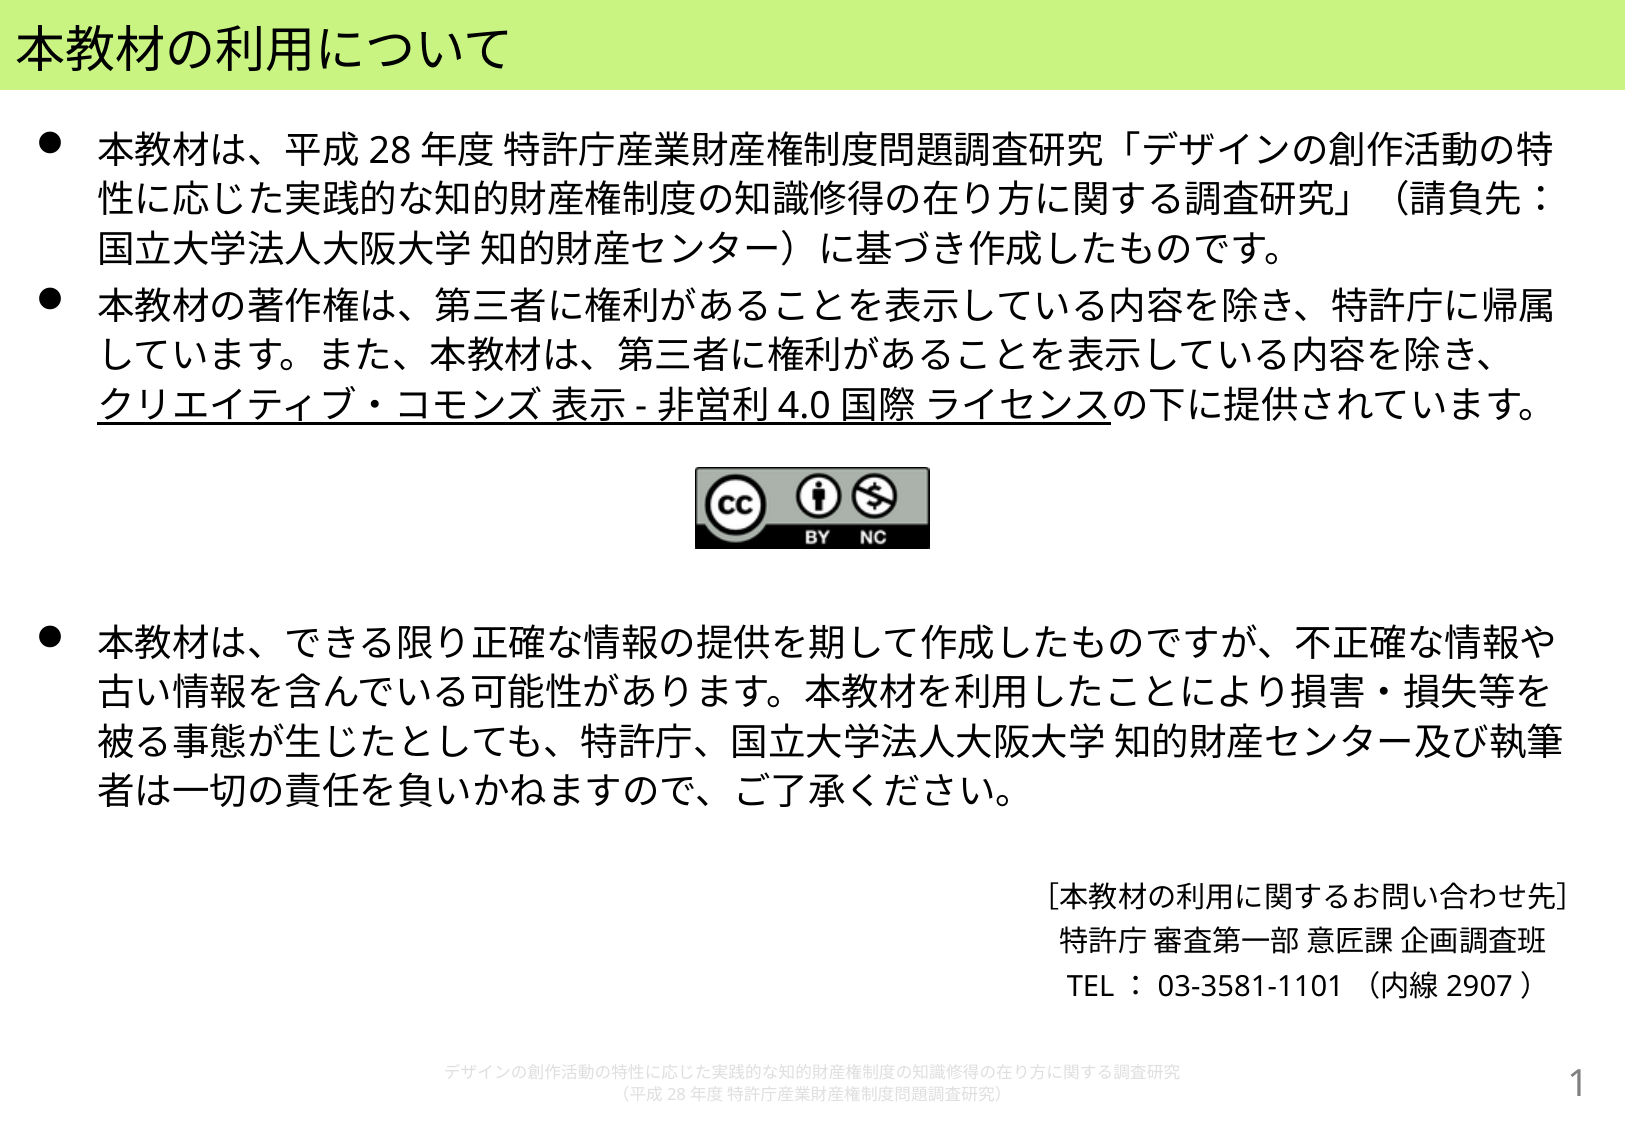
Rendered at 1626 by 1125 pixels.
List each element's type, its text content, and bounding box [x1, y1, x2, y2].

footer デザインの創作活動の特性に応じた実践的な知的財産権制度の知識修得の在り方に関する調査研究 （平成28年度 特許庁産業財産権制度問題調査研究） [21, 1058, 1604, 1106]
list 本教材は、平成28年度 特許庁産業財産権制度問題調査研究「デザインの創作活動の特性に応じた実践的な知的財産権制度の知識修得の在り方に関する調査研究」（請負先：国立大学法人大阪大学 知的財産センター）に基づき作成したものです。 本教材の著作権は、第三者に権利があることを表示している内容を除き、特許庁に帰属しています。また、本教材は、第三者に権利があることを表示している内容を除き、クリエイティブ・コモンズ 表示 - 非営利 4.0 国際 ライセンスの下に提供されています。 本教材は、できる限り正確な情報の提供を期して作成したものですが、不正確な情報や古い情報を含んでいる可能性があります。本教材を利用したことにより損害・損失等を被る事態が生じたとしても、特許庁、国立大学法人大阪大学 知的財産センター及び執筆者は一切の責任を負いかねますので、ご了承ください。 ［本教材の利用に関するお問い合わせ先］ 特許庁 審査第一部 意匠課 企画調査班 TEL：03-3581-1101（内線2907） [21, 113, 1604, 1035]
title 本教材の利用について [0, 0, 1625, 90]
picture [695, 467, 930, 550]
